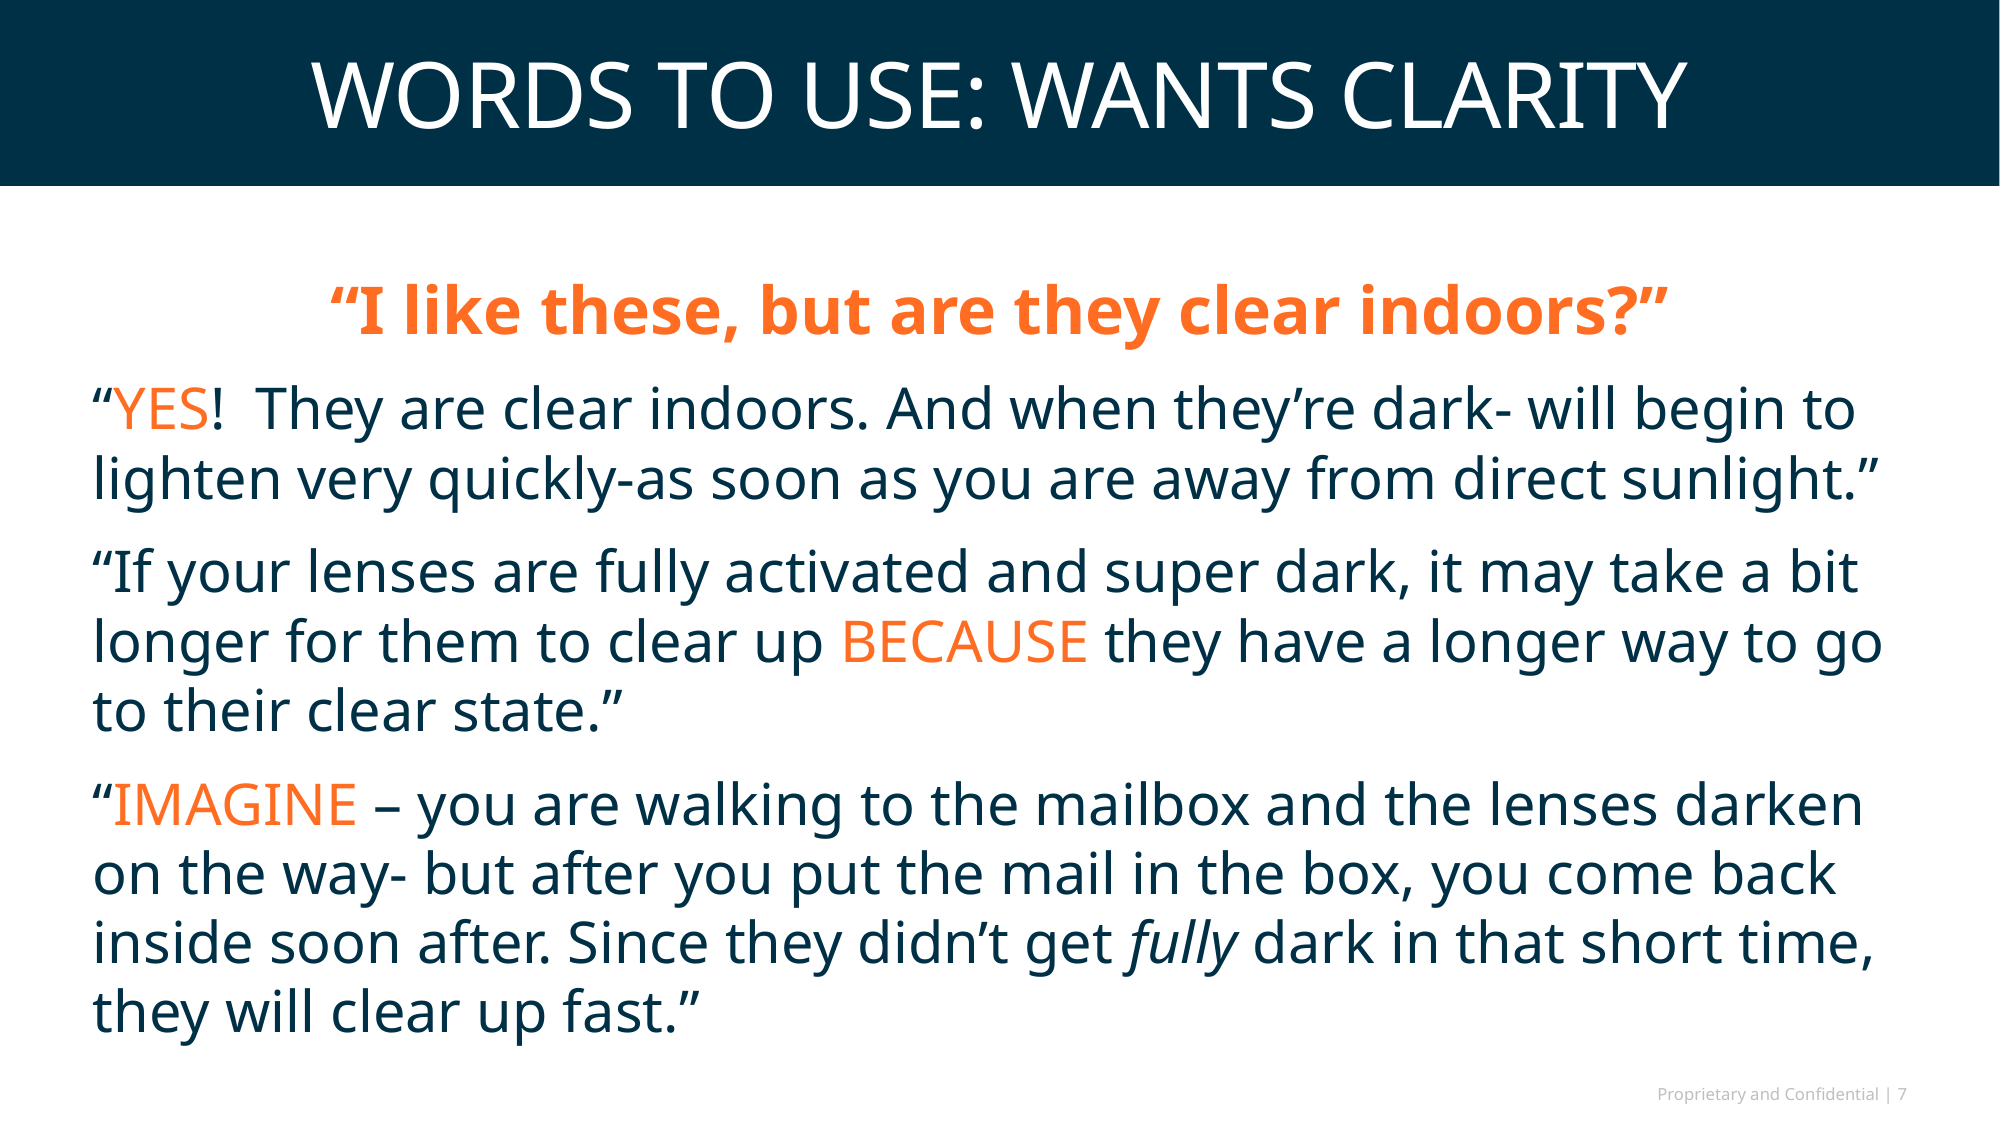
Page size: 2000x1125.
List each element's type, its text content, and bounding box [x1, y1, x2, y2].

title Words to use: Wants Clarity [0, 0, 2000, 186]
list “I like these, but are they clear indoors?” “YES! They are clear indoors. And when they’re dark- will begin to lighten very quickly-as soon as you are away from direct sunlight.” “If your lenses are fully activated and super dark, it may take a bit longer for them to clear up BECAUSE they have a longer way to go to their clear state.” “IMAGINE – you are walking to the mailbox and the lenses darken on the way- but after you put the mail in the box, you come back inside soon after. Since they didn’t get fully dark in that short time, they will clear up fast.” [77, 260, 1923, 1053]
